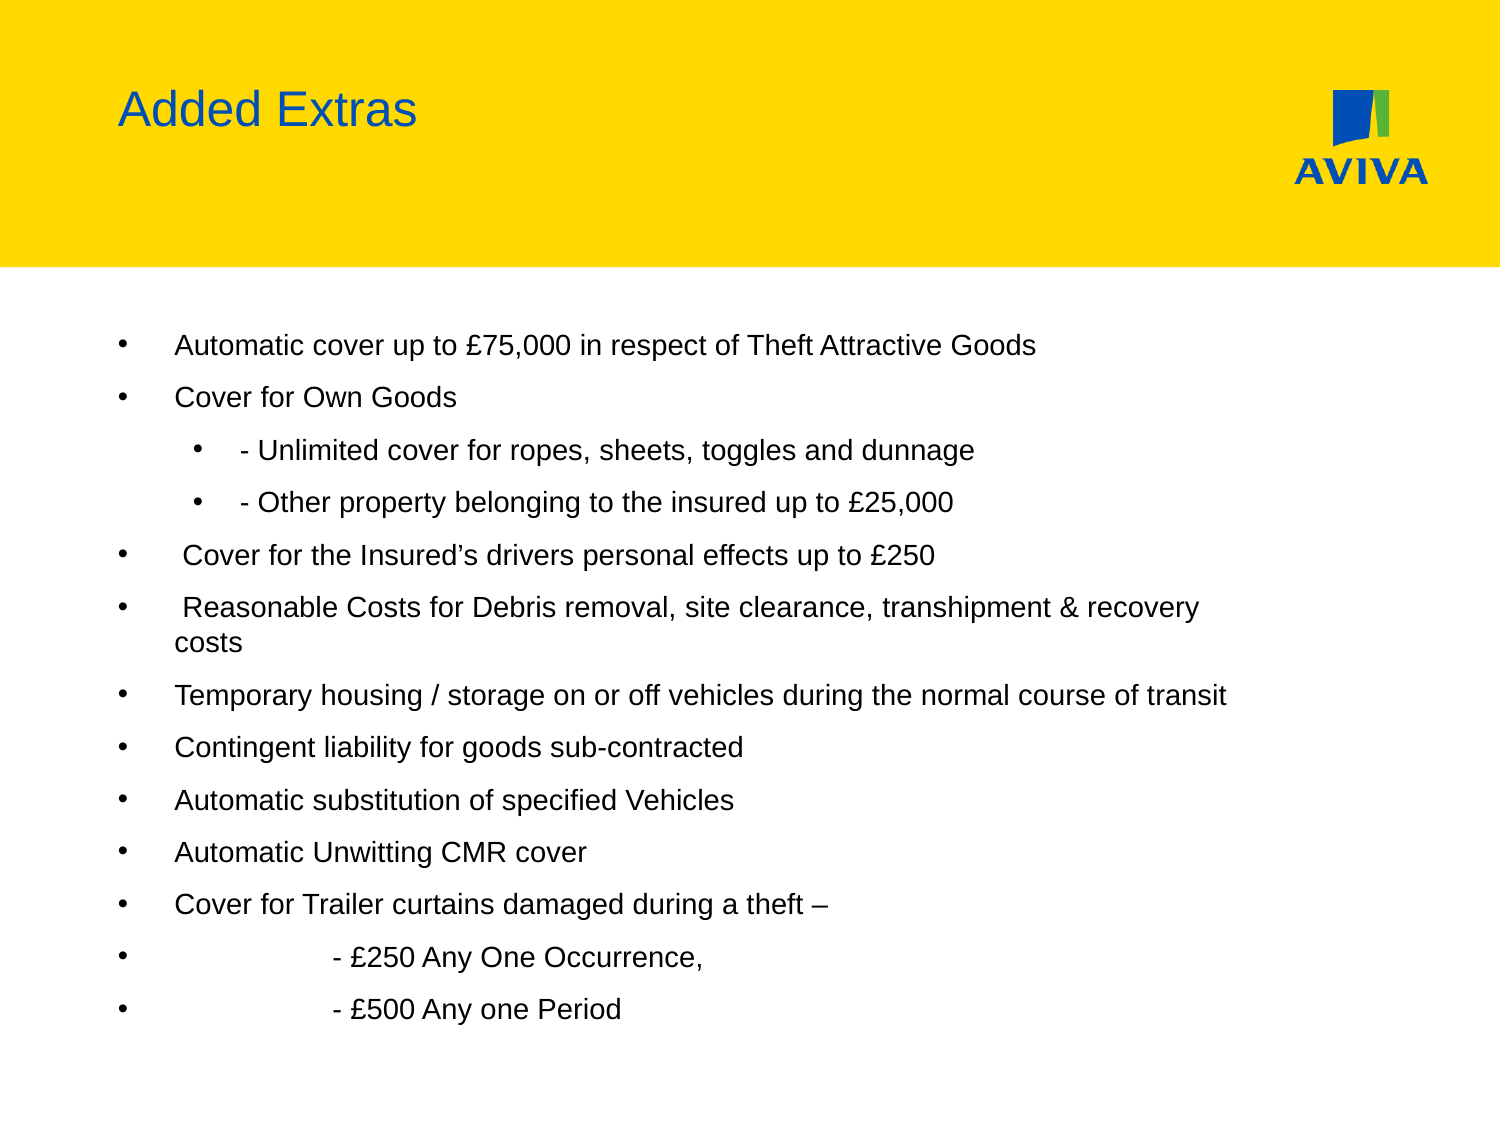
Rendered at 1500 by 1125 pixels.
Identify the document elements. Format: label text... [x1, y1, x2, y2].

picture [1294, 90, 1428, 184]
title Added Extras [117, 78, 1247, 262]
list Automatic cover up to £75,000 in respect of Theft Attractive Goods Cover for Own Goods - Unlimited cover for ropes, sheets, toggles and dunnage - Other property belonging to the insured up to £25,000 Cover for the Insured’s drivers personal effects up to £250 Reasonable Costs for Debris removal, site clearance, transhipment & recovery costs Temporary housing / storage on or off vehicles during the normal course of transit Contingent liability for goods sub-contracted Automatic substitution of specified Vehicles Automatic Unwitting CMR cover Cover for Trailer curtains damaged during a theft – - £250 Any One Occurrence, - £500 Any one Period [117, 326, 1247, 1024]
